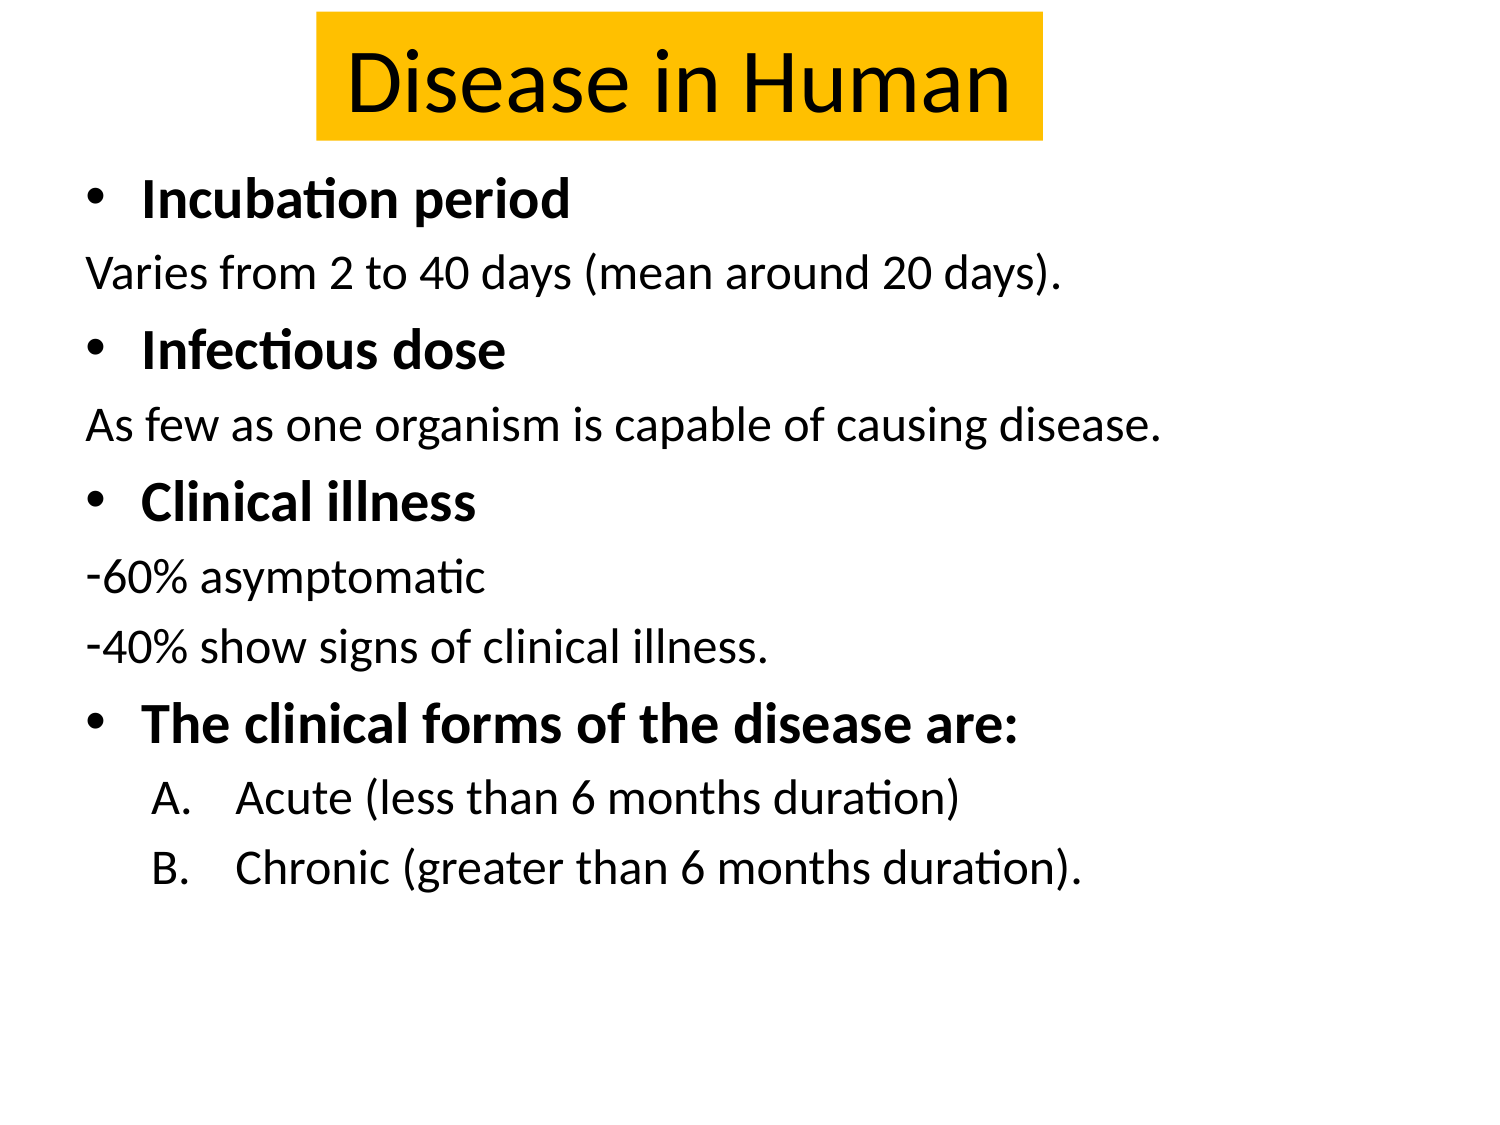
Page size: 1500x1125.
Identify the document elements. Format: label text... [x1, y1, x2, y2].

list Incubation period Varies from 2 to 40 days (mean around 20 days). Infectious dose As few as one organism is capable of causing disease. Clinical illness 60% asymptomatic 40% show signs of clinical illness. The clinical forms of the disease are: Acute (less than 6 months duration) Chronic (greater than 6 months duration). [70, 152, 1430, 1079]
text_box Disease in Human [316, 11, 1043, 141]
